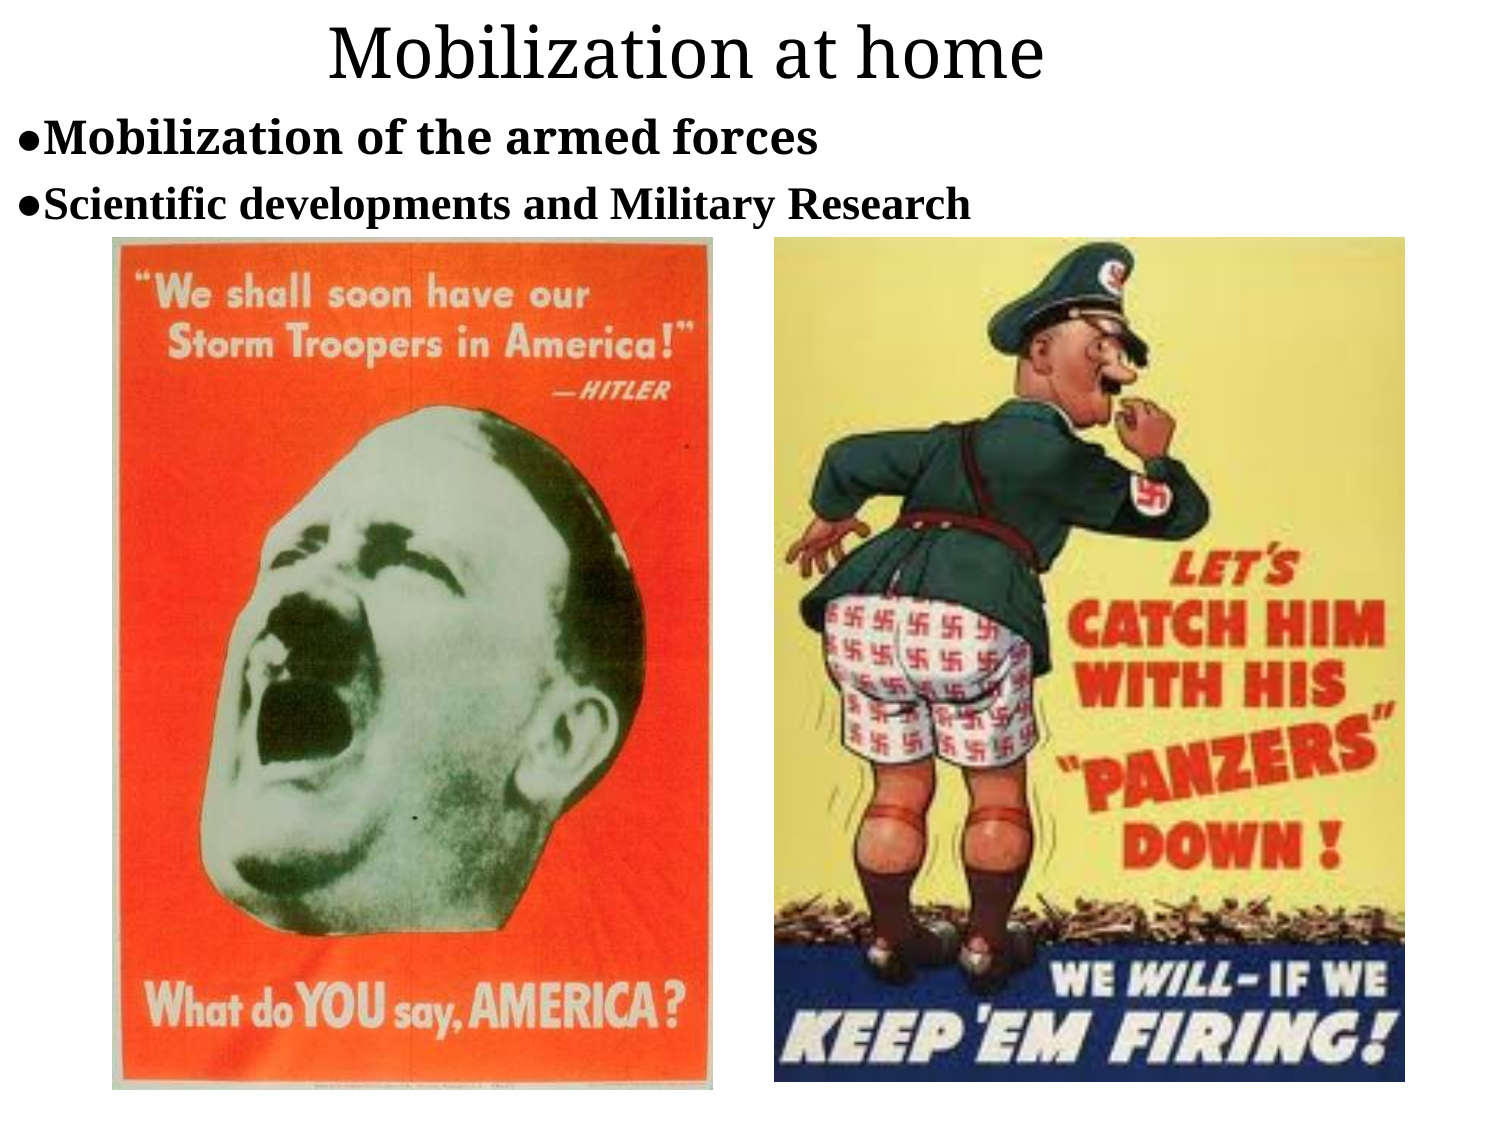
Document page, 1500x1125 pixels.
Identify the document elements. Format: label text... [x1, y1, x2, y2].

list ●Mobilization of the armed forces ●Scientific developments and Military Research [0, 99, 1500, 238]
picture [112, 237, 713, 1090]
title Mobilization at home [187, 0, 1188, 99]
picture [774, 237, 1405, 1082]
